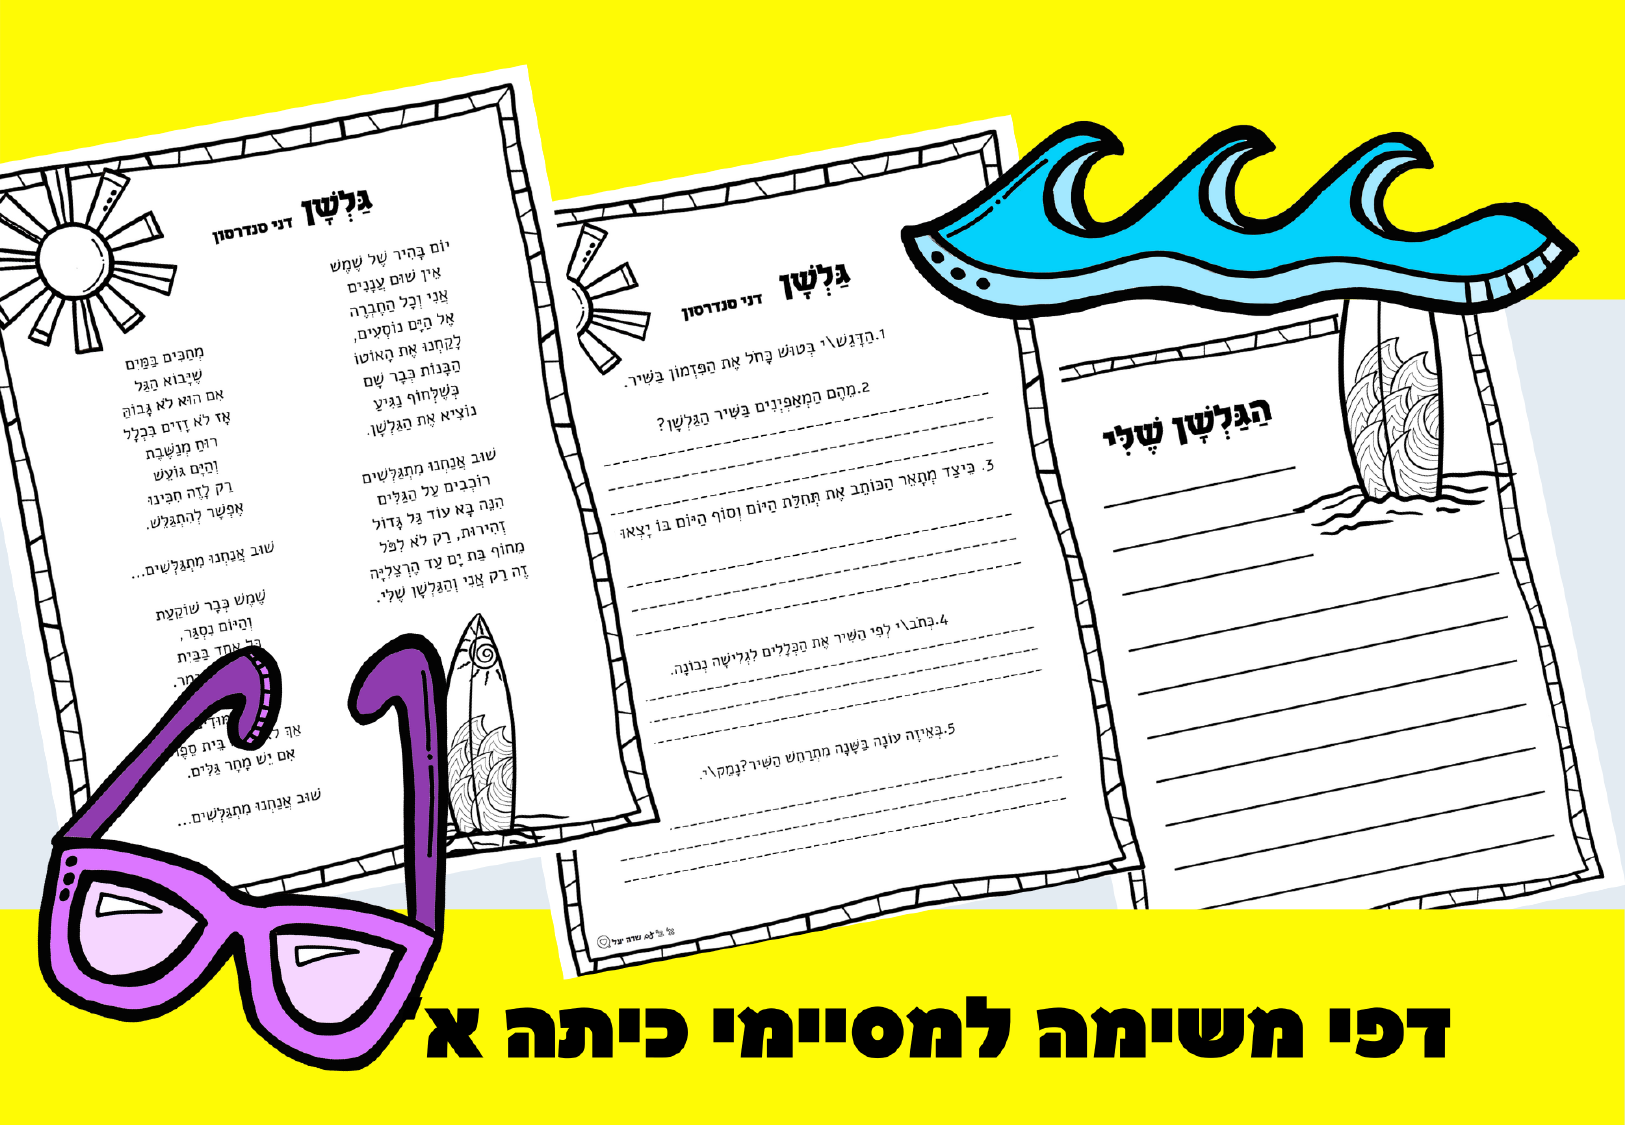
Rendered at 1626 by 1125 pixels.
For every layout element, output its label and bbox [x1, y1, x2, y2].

list [0, 0, 1625, 1125]
